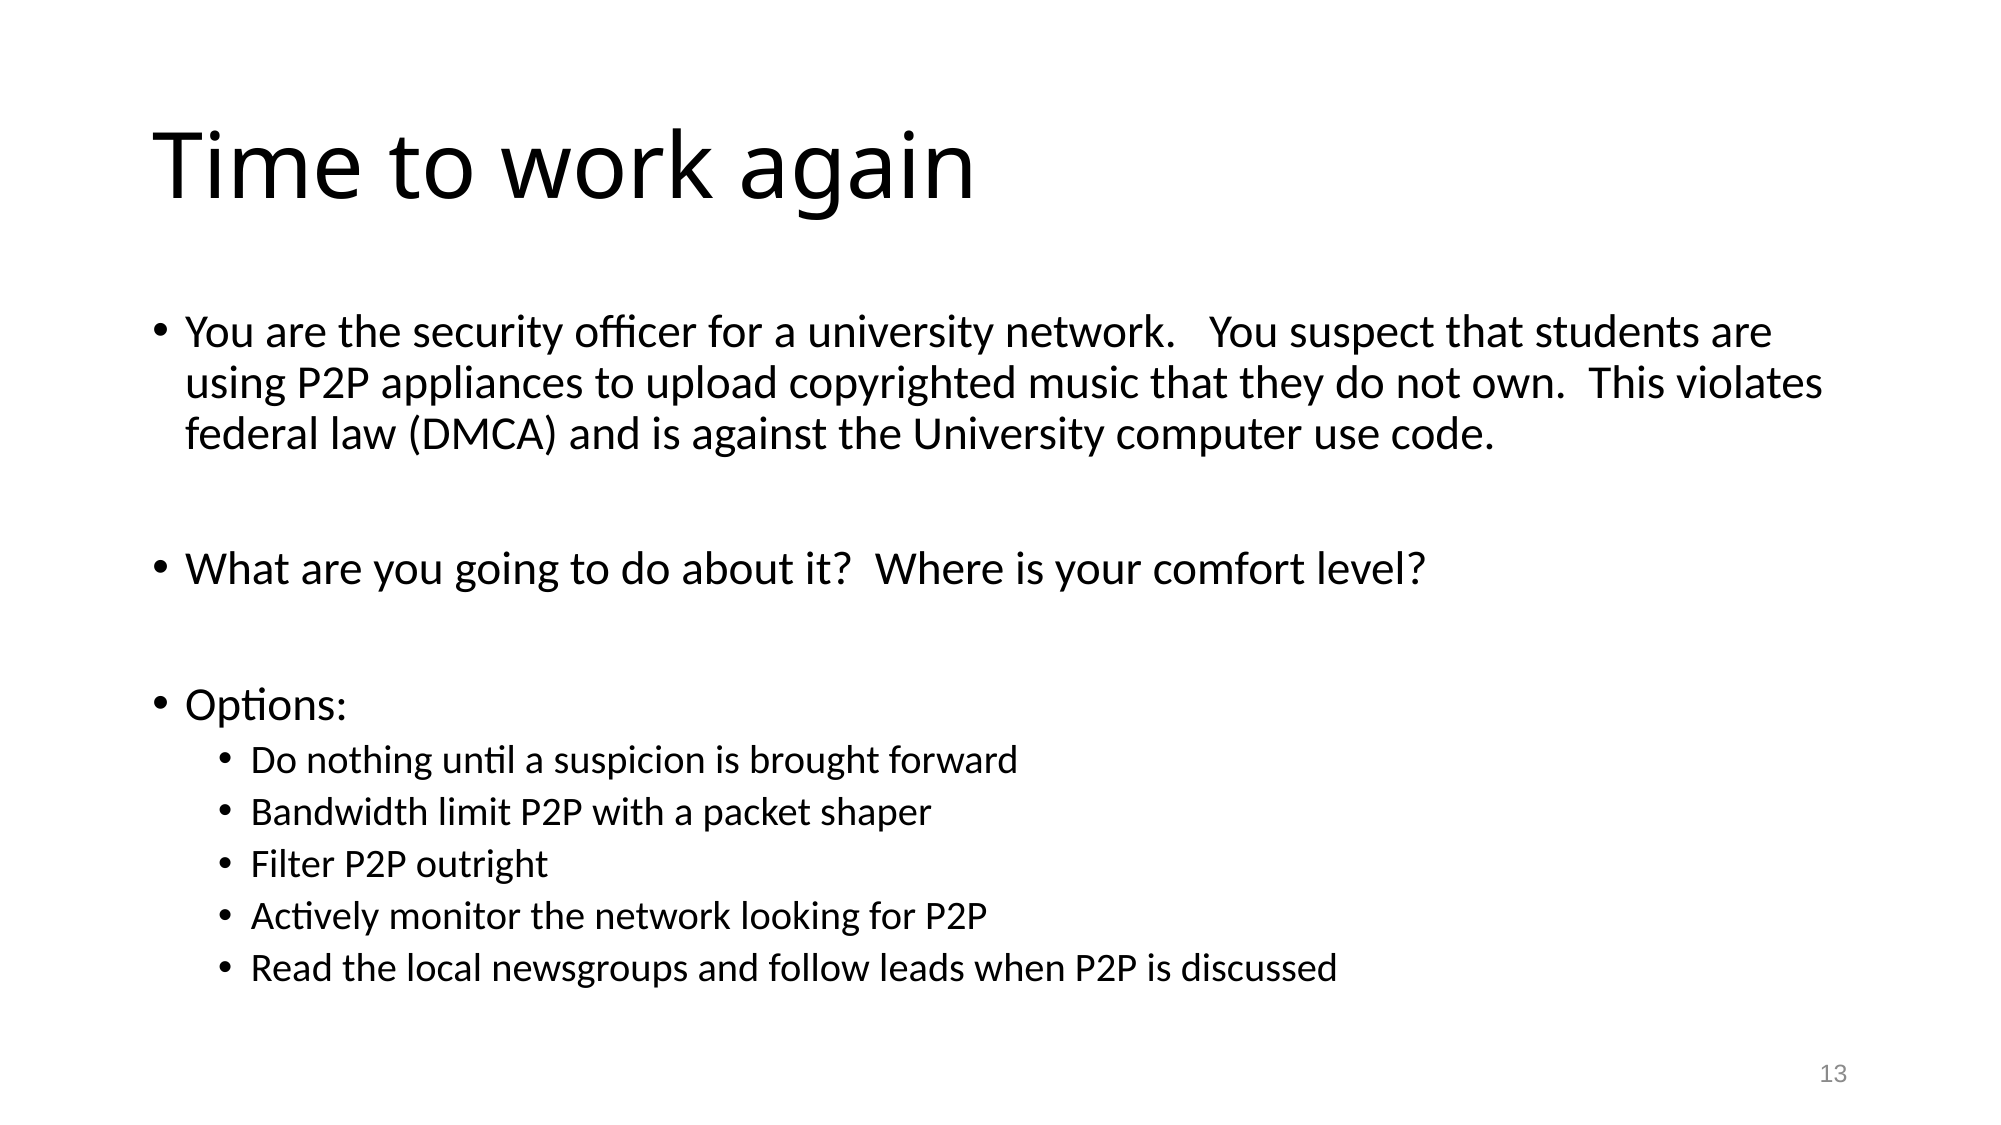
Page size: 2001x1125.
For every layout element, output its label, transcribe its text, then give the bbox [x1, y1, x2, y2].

title Time to work again [137, 59, 1863, 278]
list You are the security officer for a university network. You suspect that students are using P2P appliances to upload copyrighted music that they do not own. This violates federal law (DMCA) and is against the University computer use code. What are you going to do about it? Where is your comfort level? Options: Do nothing until a suspicion is brought forward Bandwidth limit P2P with a packet shaper Filter P2P outright Actively monitor the network looking for P2P Read the local newsgroups and follow leads when P2P is discussed [137, 299, 1863, 1014]
slide_number 13 [1412, 1042, 1863, 1103]
